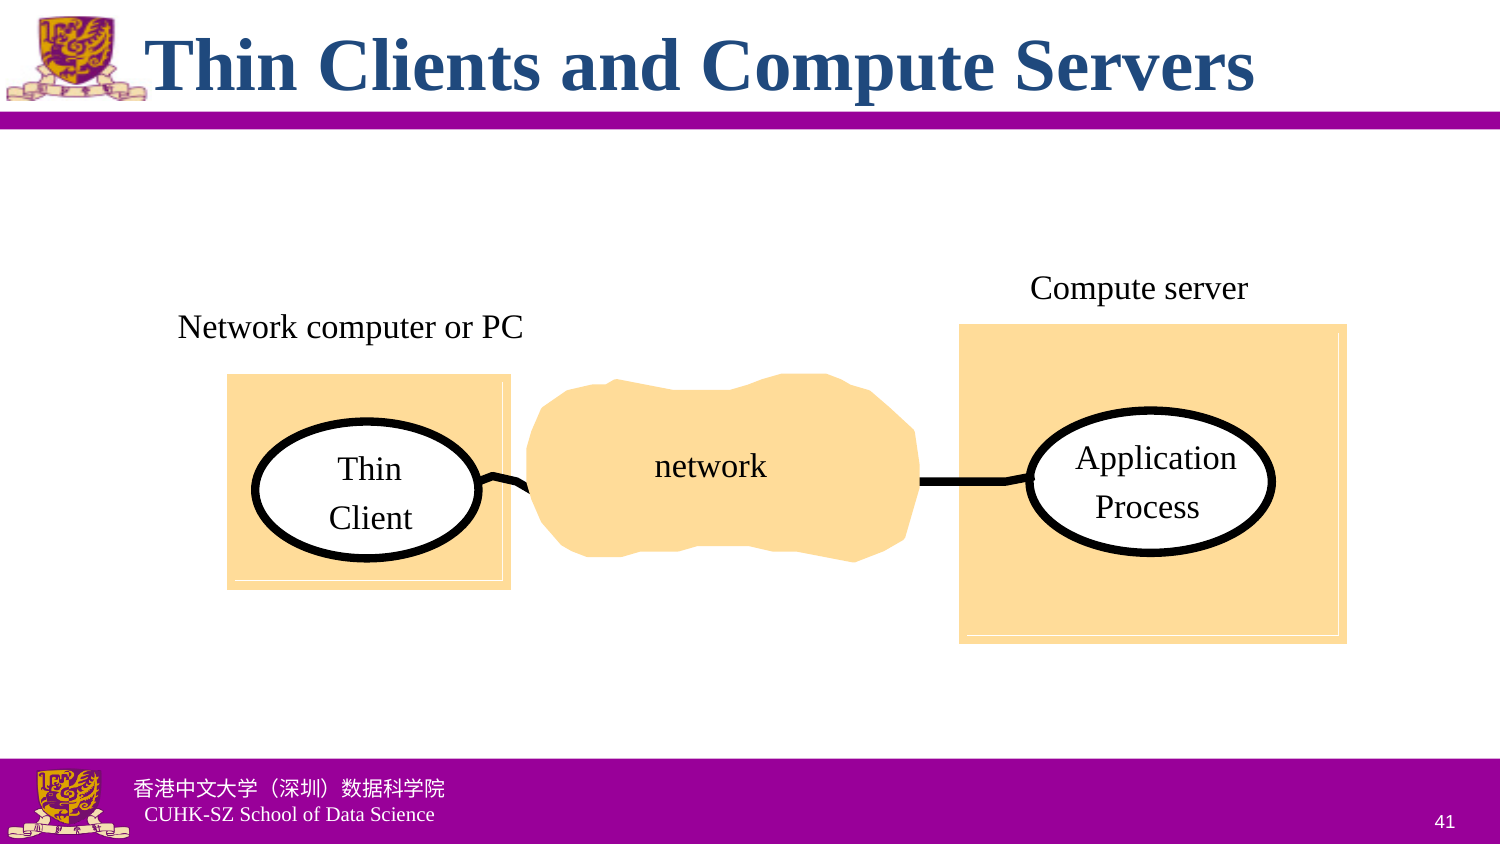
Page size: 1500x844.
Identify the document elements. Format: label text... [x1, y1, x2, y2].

picture [5, 15, 152, 101]
title Thin Clients and Compute Servers [128, 17, 1424, 104]
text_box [156, 265, 1344, 641]
slide_number 41 [1120, 802, 1471, 844]
picture [7, 768, 130, 839]
